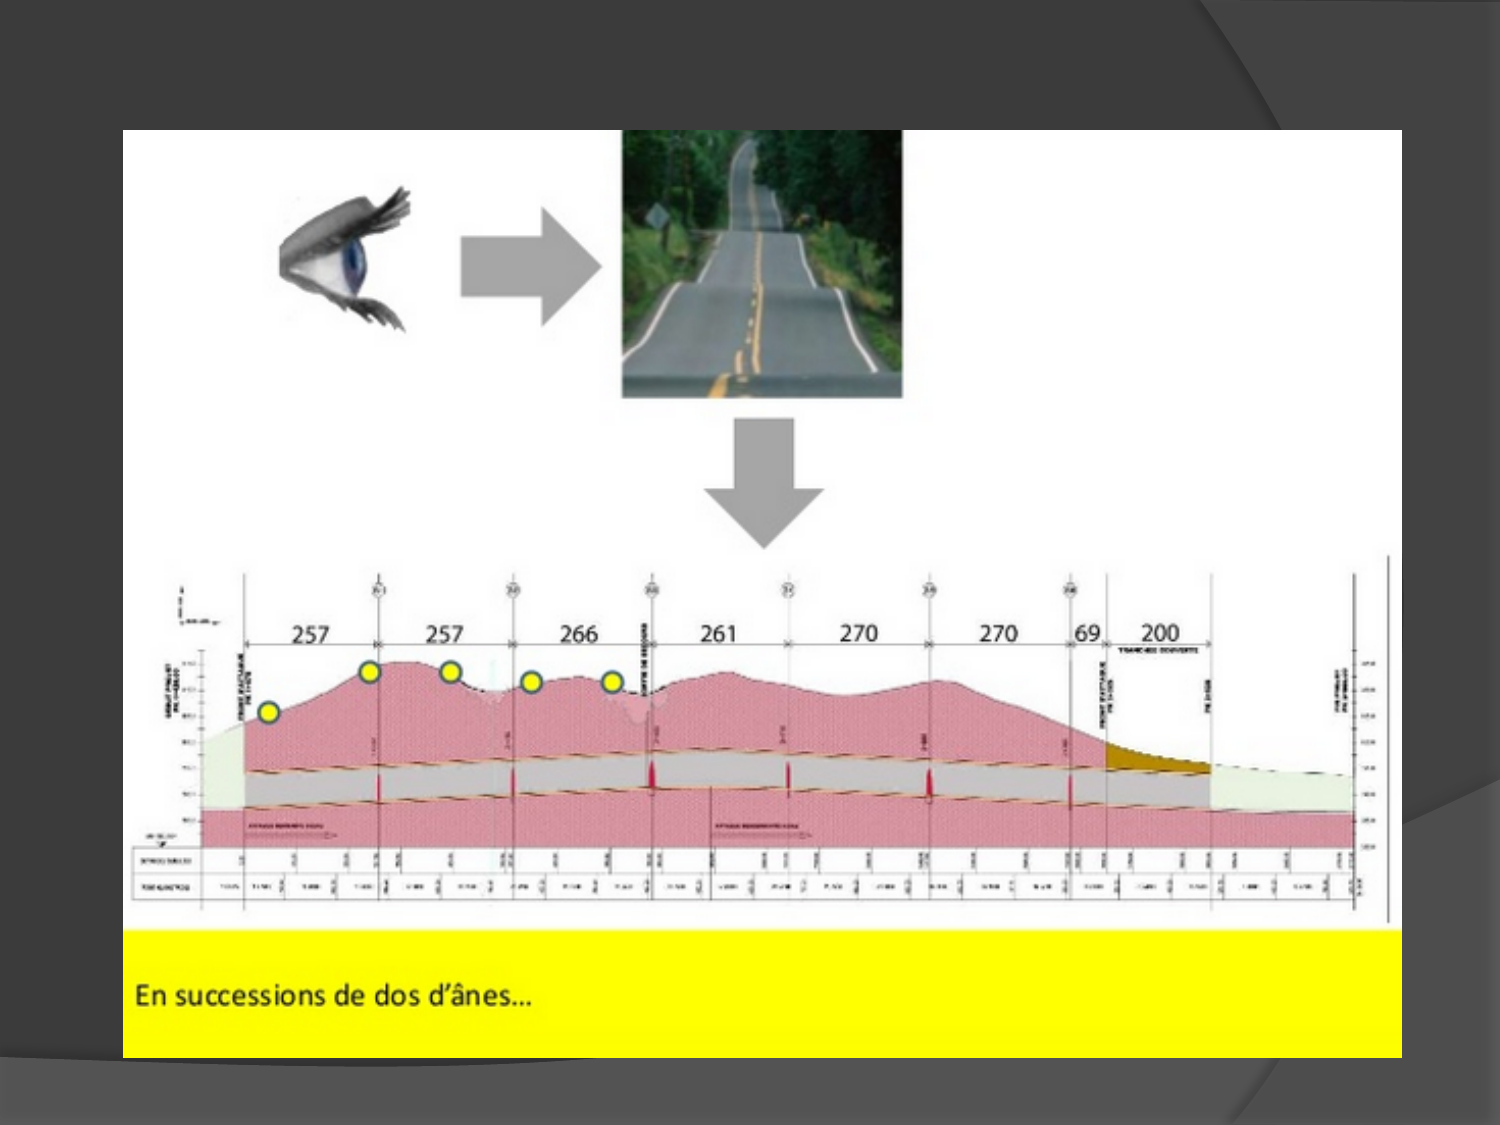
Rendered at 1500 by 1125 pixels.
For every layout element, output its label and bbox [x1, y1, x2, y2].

picture [123, 130, 1402, 1058]
